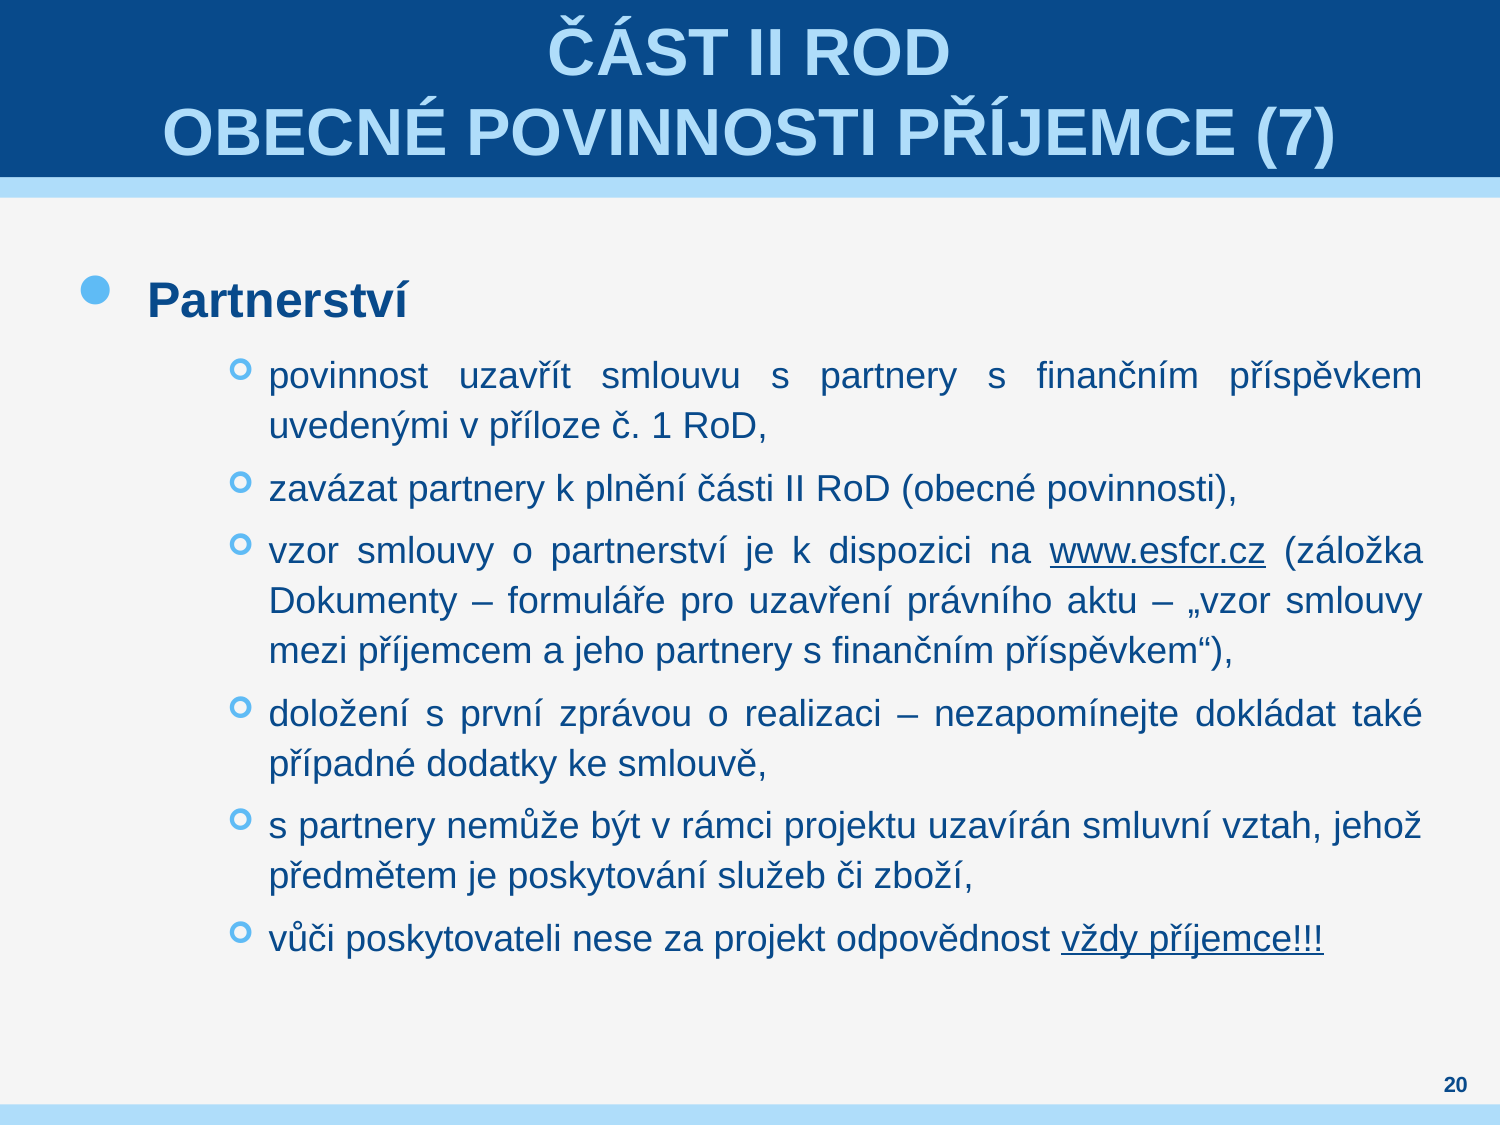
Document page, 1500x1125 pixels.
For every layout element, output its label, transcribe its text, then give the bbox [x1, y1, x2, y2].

list Partnerství povinnost uzavřít smlouvu s partnery s finančním příspěvkem uvedenými v příloze č. 1 RoD, zavázat partnery k plnění části II RoD (obecné povinnosti), vzor smlouvy o partnerství je k dispozici na www.esfcr.cz (záložka Dokumenty – formuláře pro uzavření právního aktu – „vzor smlouvy mezi příjemcem a jeho partnery s finančním příspěvkem“), doložení s první zprávou o realizaci ‒ nezapomínejte dokládat také případné dodatky ke smlouvě, s partnery nemůže být v rámci projektu uzavírán smluvní vztah, jehož předmětem je poskytování služeb či zboží, vůči poskytovateli nese za projekt odpovědnost vždy příjemce!!! [76, 267, 1424, 1059]
slide_number 20 [1417, 1068, 1495, 1099]
title Část II RoD OBECNÉ Povinnosti příjemce (7) [59, 0, 1441, 178]
